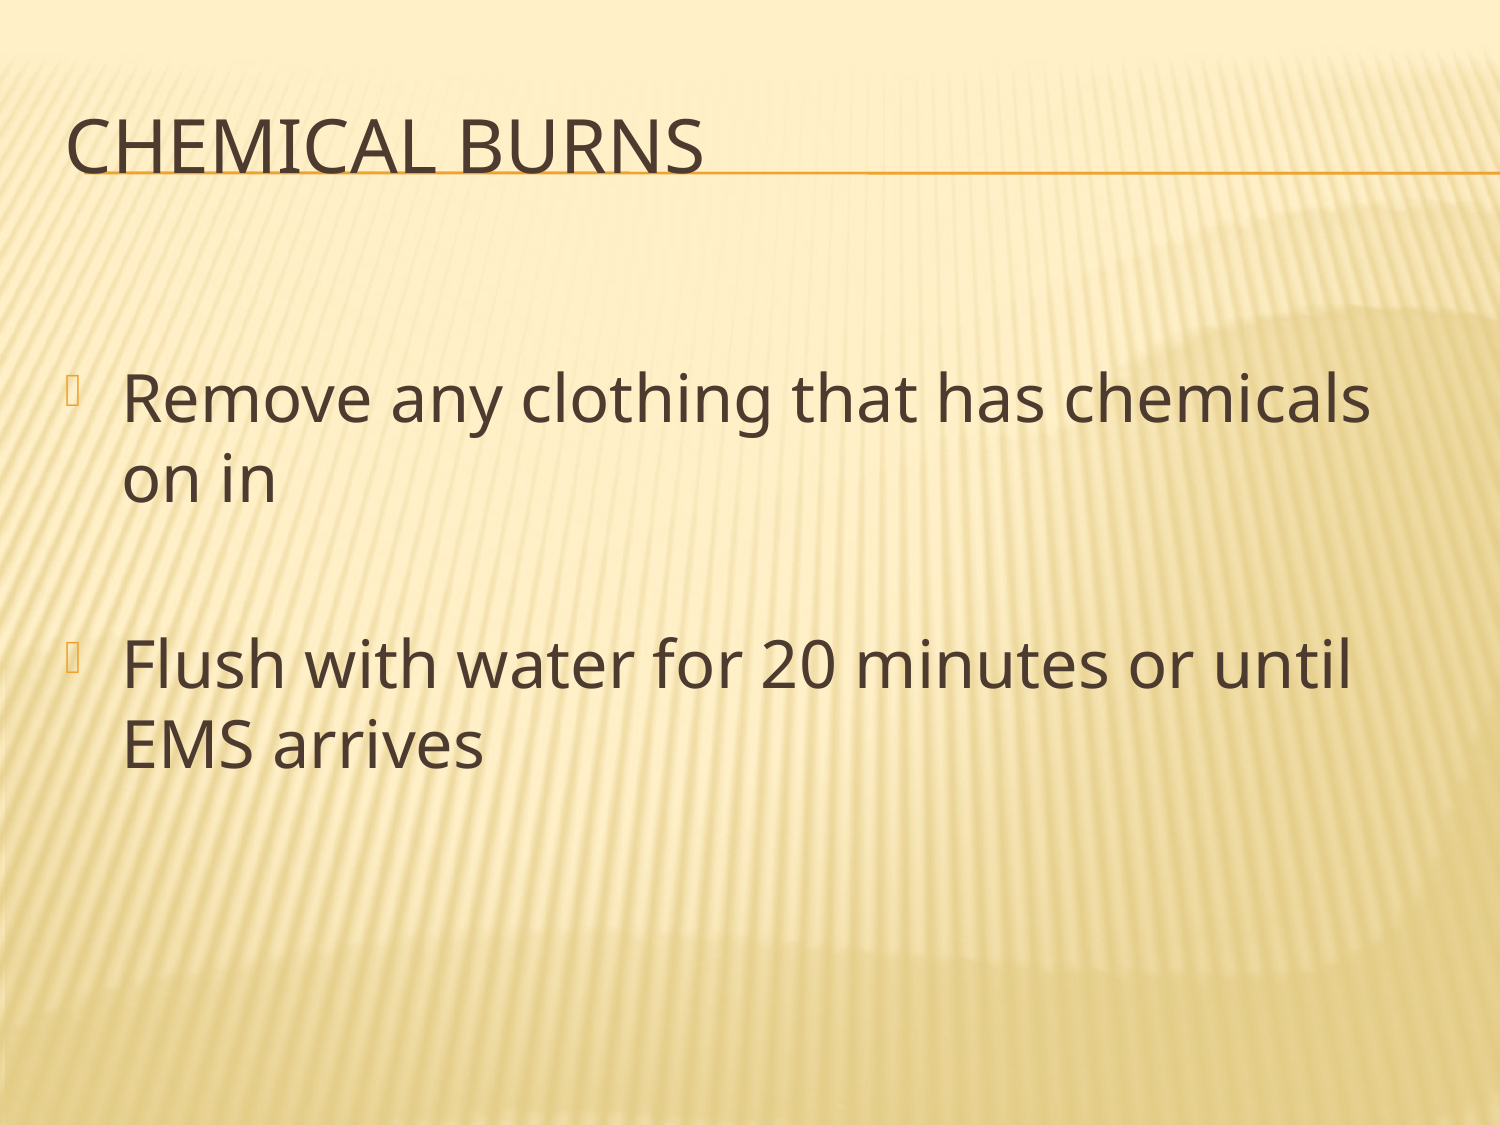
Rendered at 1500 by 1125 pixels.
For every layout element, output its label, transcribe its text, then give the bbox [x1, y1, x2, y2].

title Chemical Burns [50, 75, 1475, 213]
list Remove any clothing that has chemicals on in Flush with water for 20 minutes or until EMS arrives [50, 254, 1475, 998]
